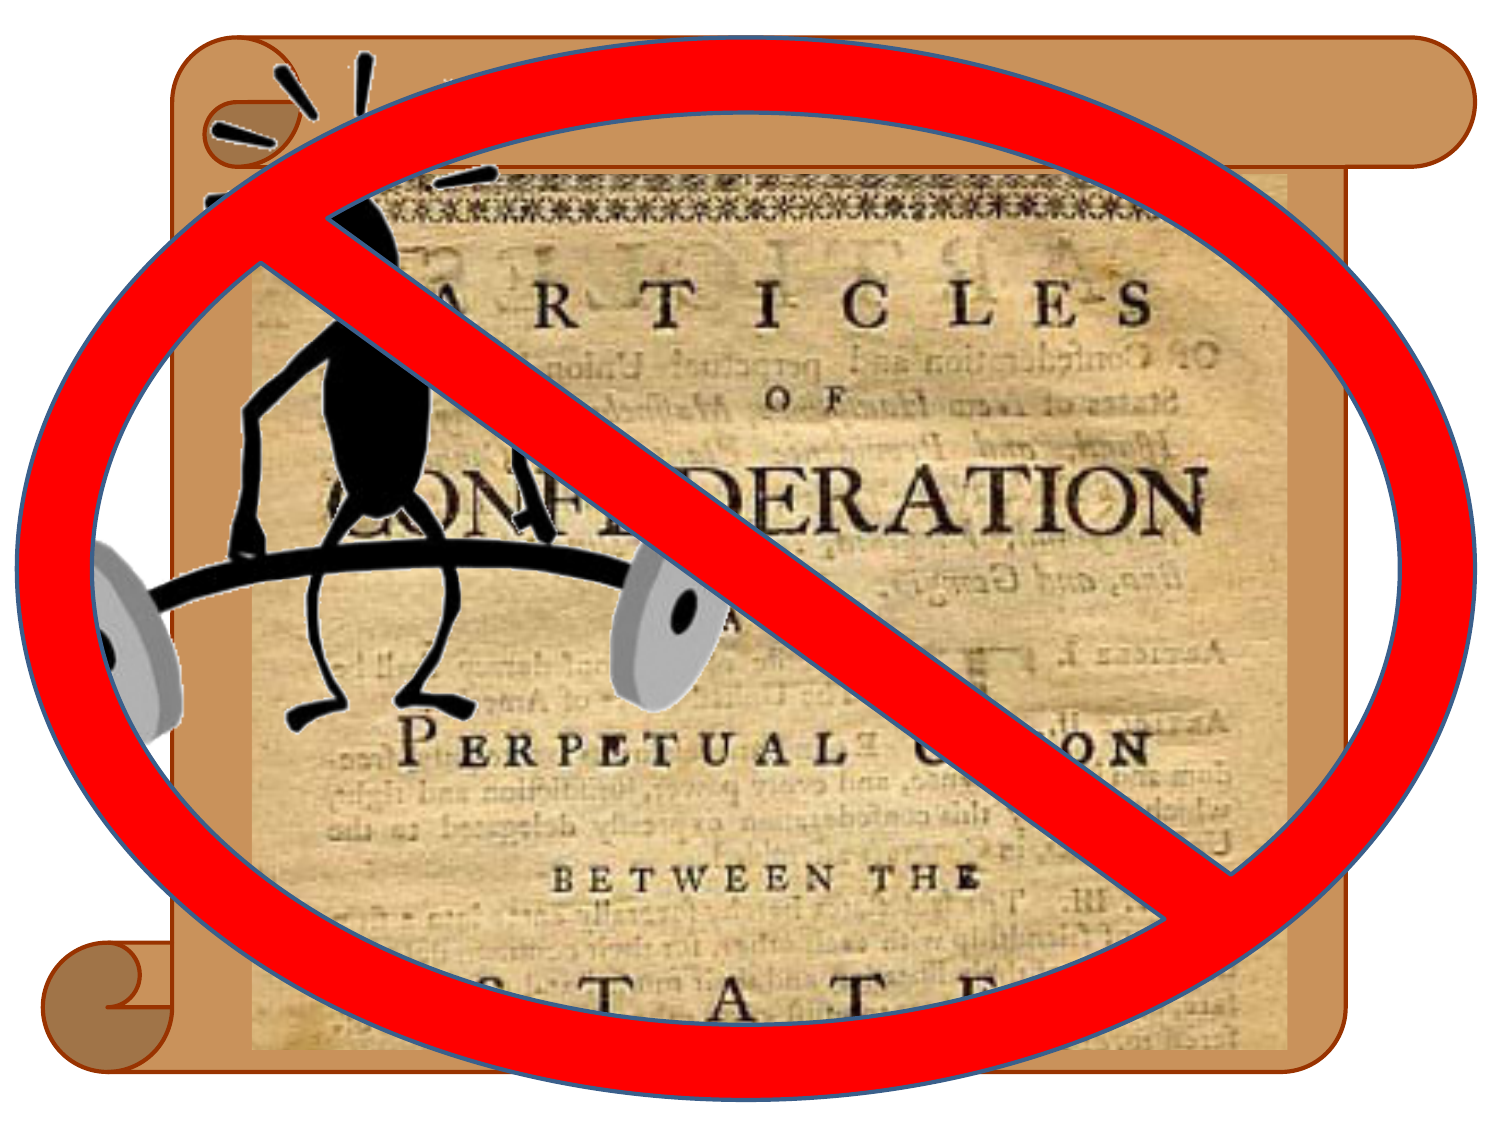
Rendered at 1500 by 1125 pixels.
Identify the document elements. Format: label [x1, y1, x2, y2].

text_box [176, 787, 246, 859]
text_box [764, 115, 1062, 173]
text_box [40, 899, 511, 1075]
text_box [1292, 214, 1478, 924]
text_box [78, 787, 246, 958]
picture [16, 35, 1288, 1051]
text_box [760, 35, 1237, 173]
text_box [461, 1060, 1031, 1103]
text_box [980, 873, 1348, 1075]
text_box [1292, 322, 1348, 815]
text_box [783, 35, 1478, 265]
